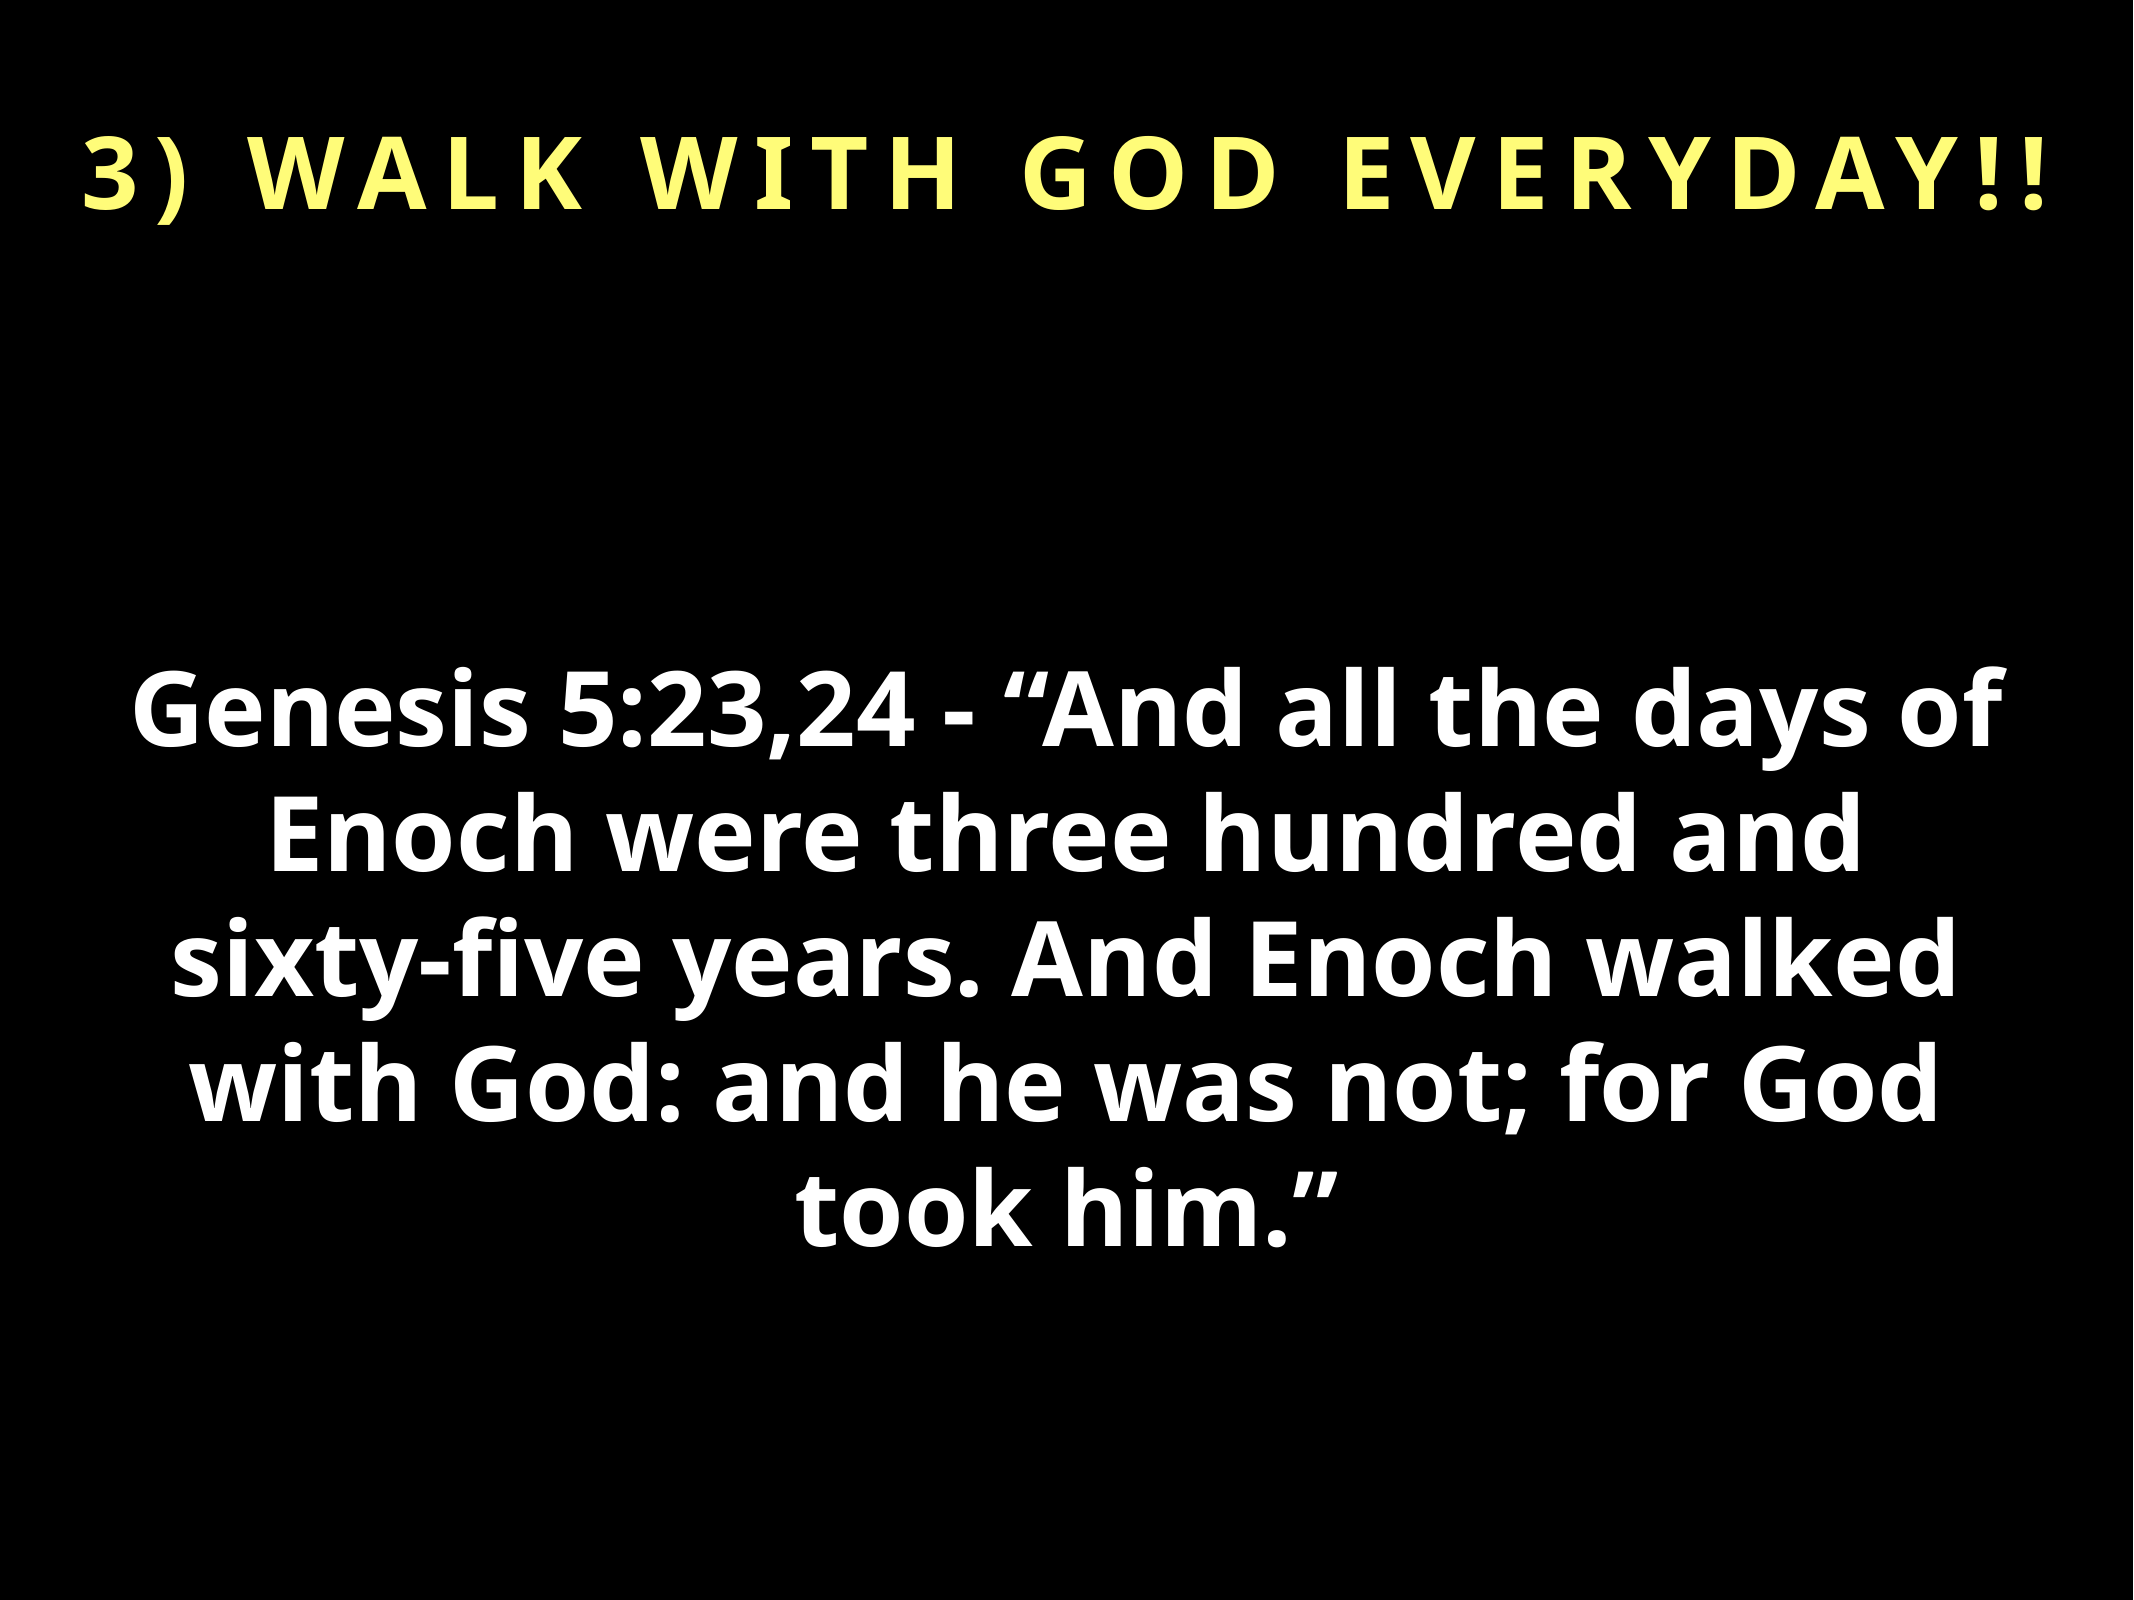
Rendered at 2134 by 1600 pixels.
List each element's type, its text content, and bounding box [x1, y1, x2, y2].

title 3) Walk With God Everyday!! [60, 99, 2074, 334]
list Genesis 5:23,24 - “And all the days of Enoch were three hundred and sixty-five years. And Enoch walked with God: and he was not; for God took him.” [107, 476, 2026, 1434]
